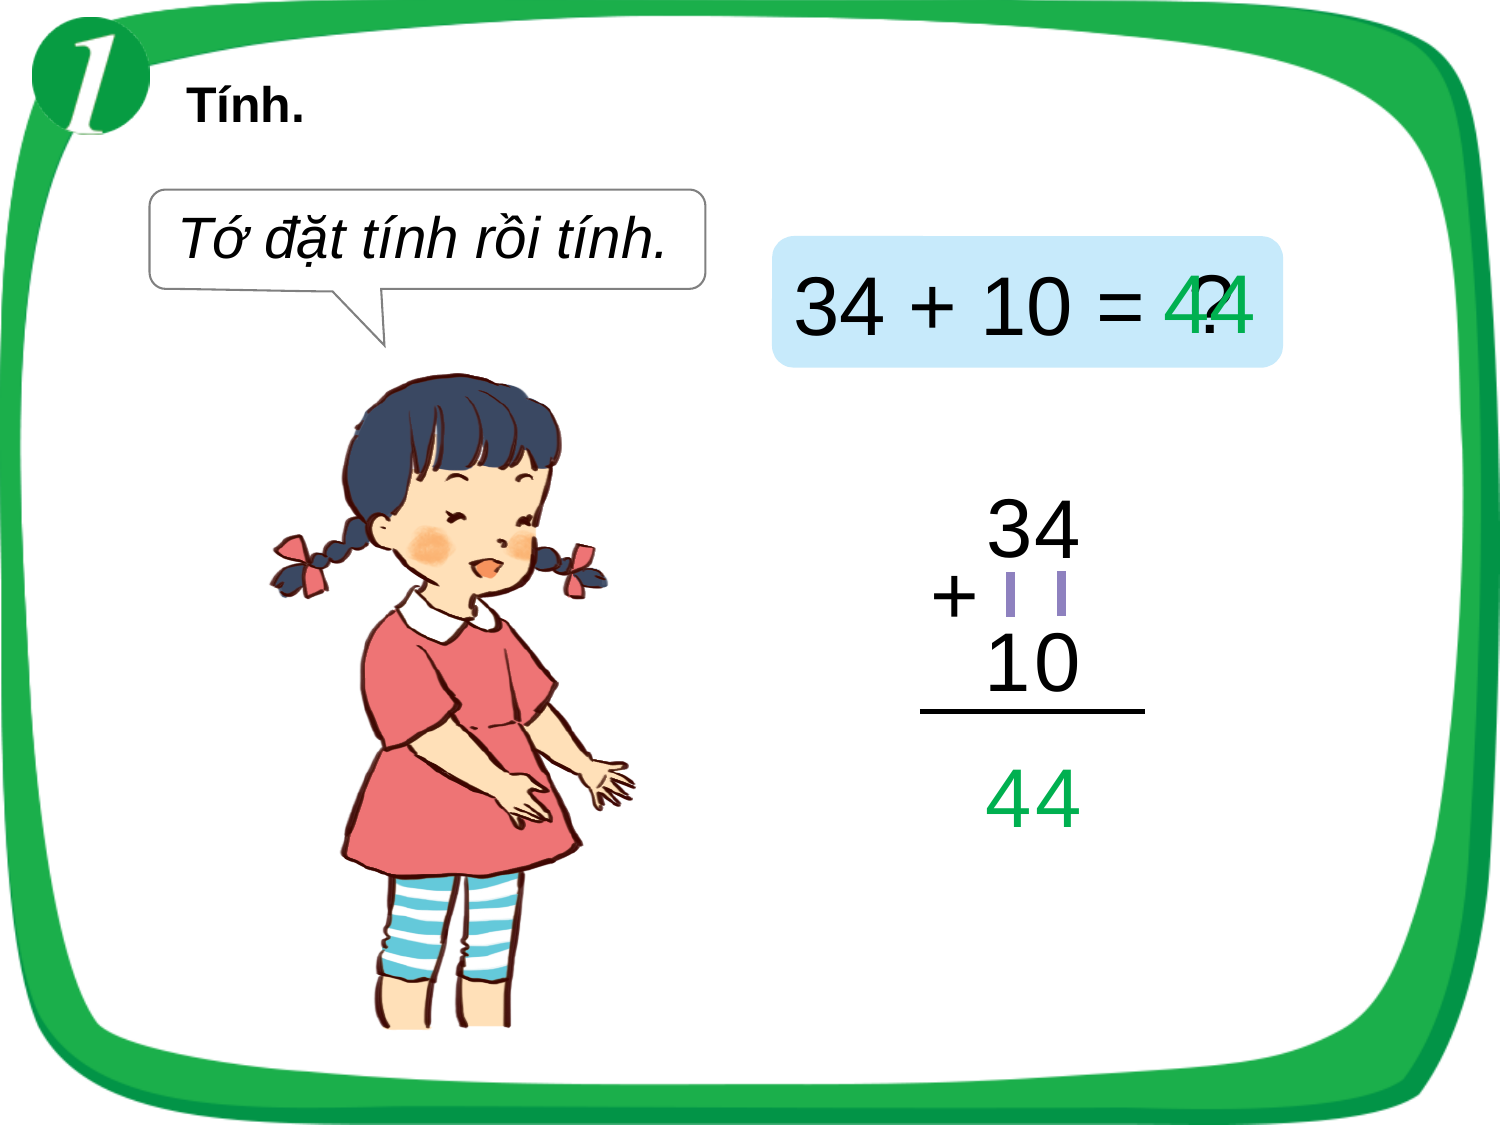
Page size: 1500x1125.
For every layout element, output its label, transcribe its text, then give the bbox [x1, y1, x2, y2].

text_box 34 + 10 = [770, 234, 1285, 369]
text_box 0 [1047, 600, 1097, 709]
text_box 44 [1148, 243, 1272, 358]
text_box 4 [1062, 736, 1112, 852]
text_box 4 [970, 736, 1062, 852]
text_box 3 [971, 467, 1019, 582]
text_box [149, 189, 715, 346]
text_box + [915, 533, 1007, 649]
text_box 1 [956, 600, 1047, 711]
text_box Tính. [171, 64, 322, 140]
text_box 1 [956, 712, 1047, 716]
text_box 4 [1019, 467, 1097, 583]
picture [0, 0, 1500, 1125]
